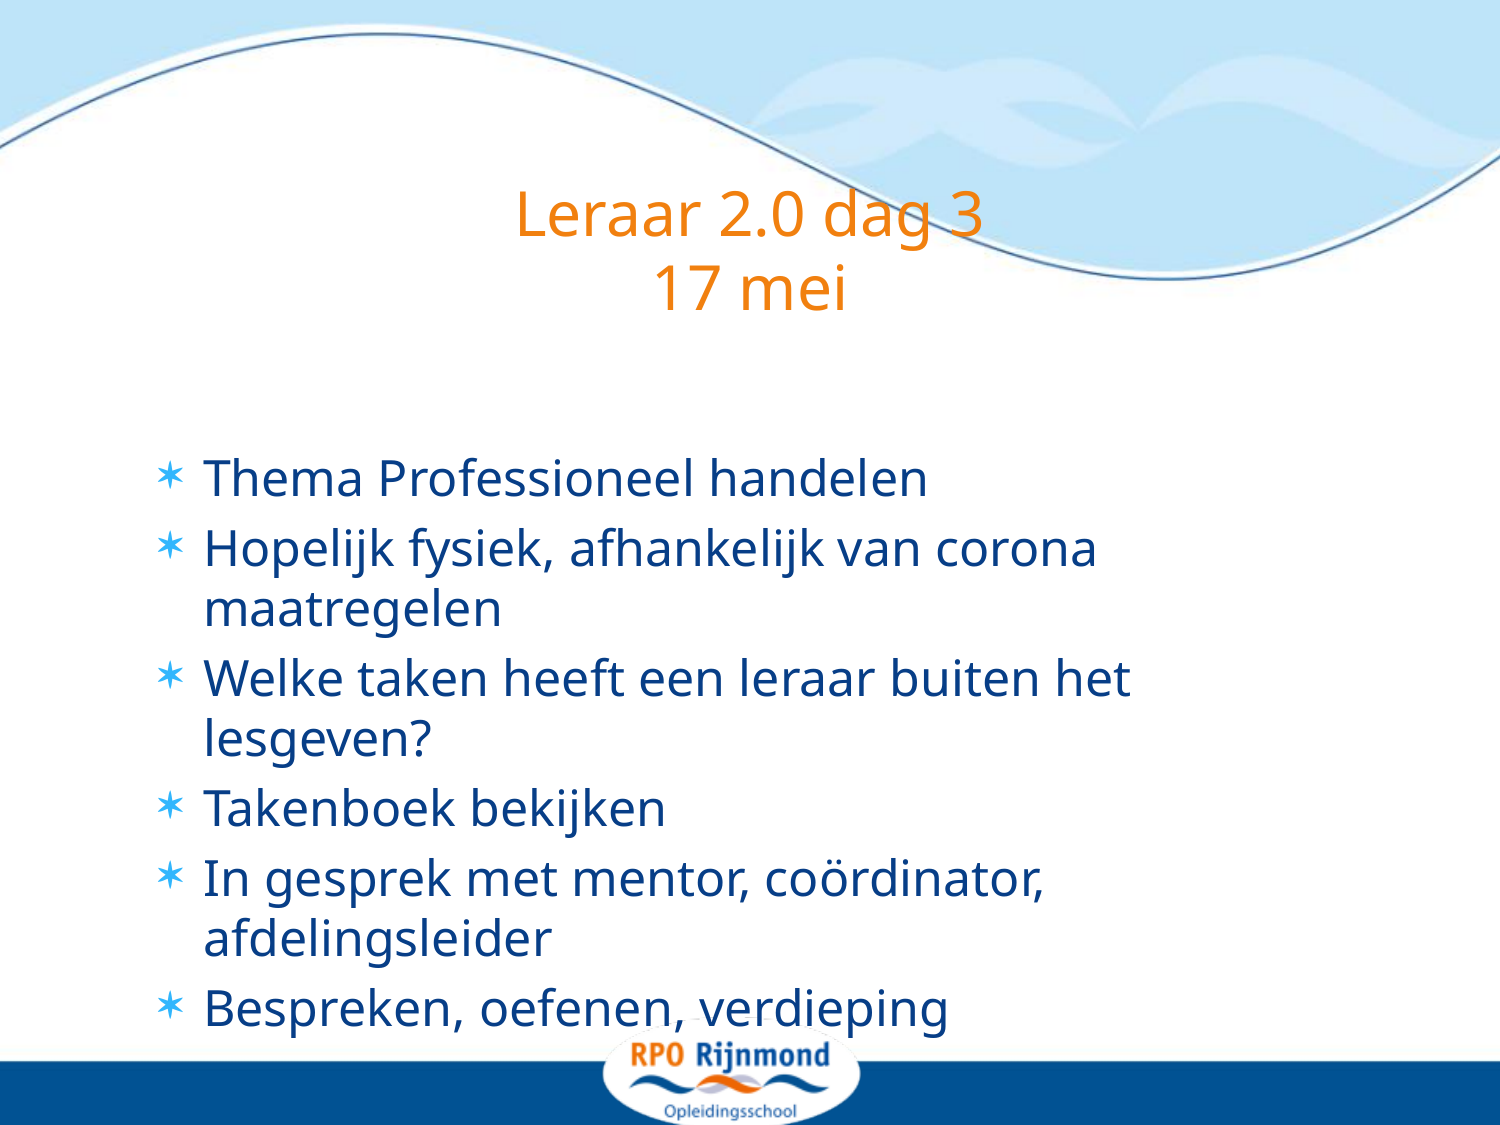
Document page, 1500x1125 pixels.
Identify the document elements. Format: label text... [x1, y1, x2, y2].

list Thema Professioneel handelen Hopelijk fysiek, afhankelijk van corona maatregelen Welke taken heeft een leraar buiten het lesgeven? Takenboek bekijken In gesprek met mentor, coördinator, afdelingsleider Bespreken, oefenen, verdieping [143, 438, 1359, 1005]
picture [0, 0, 1500, 1125]
title Leraar 2.0 dag 3 17 mei [75, 165, 1425, 332]
